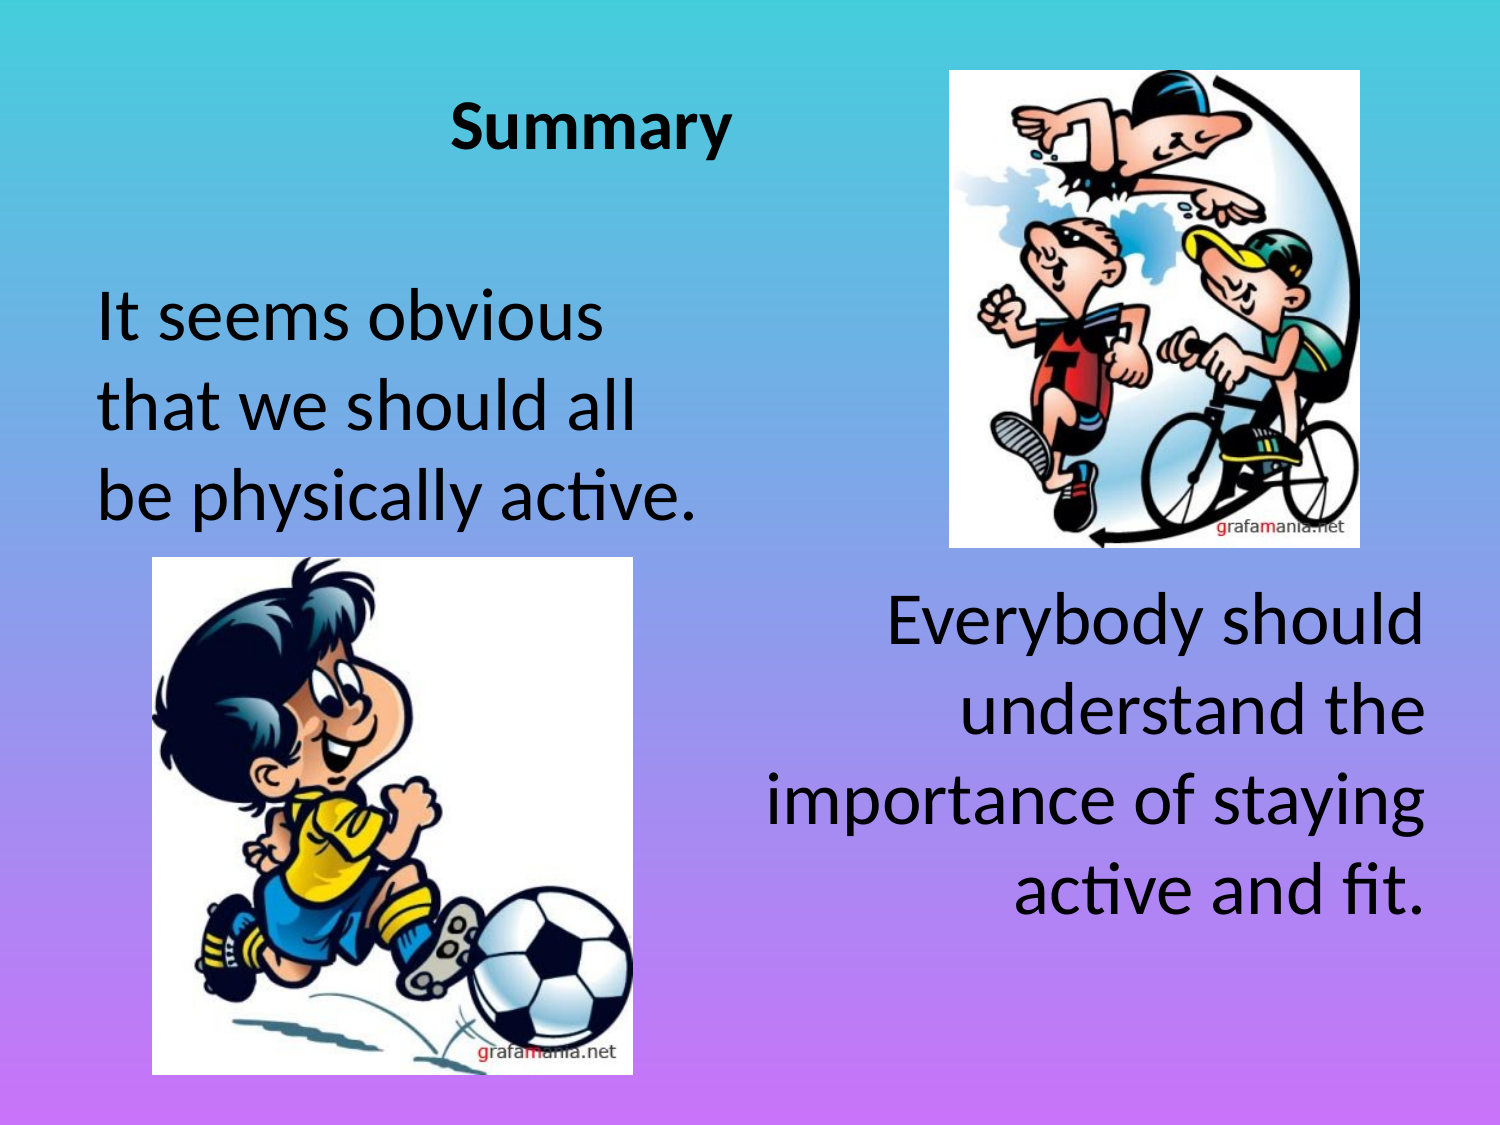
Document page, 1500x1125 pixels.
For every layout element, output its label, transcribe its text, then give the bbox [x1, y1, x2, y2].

text_box It seems obvious that we should all be physically active. [82, 257, 739, 543]
text_box Everybody should understand the importance of staying active and fit. [726, 562, 1442, 938]
title Summary [222, 70, 946, 223]
picture [948, 70, 1360, 548]
picture [152, 557, 633, 1075]
